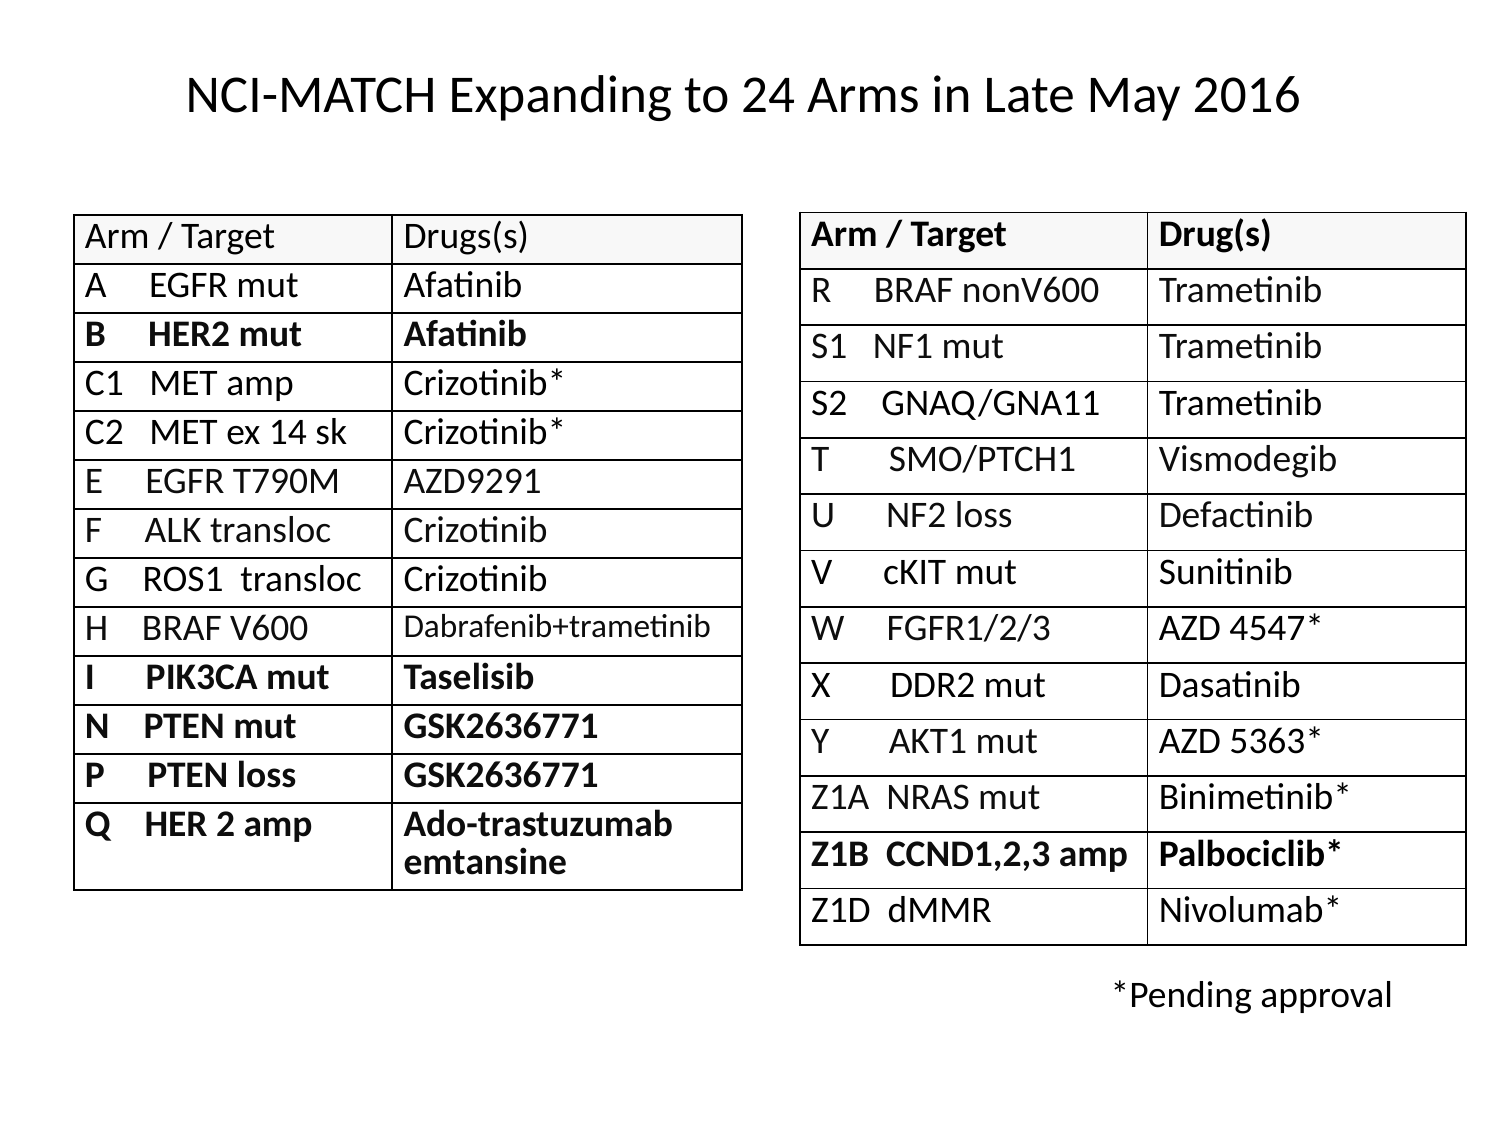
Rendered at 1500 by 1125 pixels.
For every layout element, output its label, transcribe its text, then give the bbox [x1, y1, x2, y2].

table_cell AZD 5363* [1148, 720, 1465, 775]
table_cell Crizotinib* [393, 412, 741, 459]
table_cell Defactinib [1148, 495, 1465, 550]
table_cell GSK2636771 [393, 755, 741, 802]
table_cell U NF2 loss [801, 495, 1147, 550]
table_cell Z1A NRAS mut [801, 777, 1147, 831]
table_cell Taselisib [393, 657, 741, 704]
table_header Drugs(s) [393, 216, 741, 263]
table_cell Z1D dMMR [801, 889, 1147, 944]
title NCI-MATCH Expanding to 24 Arms in Late May 2016 [62, 45, 1425, 138]
table_cell E EGFR T790M [75, 461, 391, 508]
table_cell Crizotinib [393, 559, 741, 606]
table_cell Dabrafenib+trametinib [393, 608, 741, 655]
table_cell Nivolumab* [1148, 889, 1465, 944]
table_cell A EGFR mut [75, 265, 391, 312]
table_cell R BRAF nonV600 [801, 270, 1147, 324]
table_cell AZD9291 [393, 461, 741, 508]
table_cell GSK2636771 [393, 706, 741, 753]
table_cell Q HER 2 amp [75, 804, 391, 889]
table_cell Crizotinib [393, 510, 741, 557]
table_cell Trametinib [1148, 326, 1465, 381]
table_header Drug(s) [1148, 213, 1465, 268]
table_cell Z1B CCND1,2,3 amp [801, 833, 1147, 888]
table_cell X DDR2 mut [801, 664, 1147, 719]
table_cell Dasatinib [1148, 664, 1465, 719]
table_cell T SMO/PTCH1 [801, 439, 1147, 493]
table_cell H BRAF V600 [75, 608, 391, 655]
table_cell Ado-trastuzumab emtansine [393, 804, 741, 889]
table_cell Binimetinib* [1148, 777, 1465, 831]
table_cell B HER2 mut [75, 314, 391, 361]
table_cell S2 GNAQ/GNA11 [801, 382, 1147, 437]
table_cell V cKIT mut [801, 551, 1147, 606]
table_cell G ROS1 transloc [75, 559, 391, 606]
table_cell F ALK transloc [75, 510, 391, 557]
table_header Arm / Target [75, 216, 391, 263]
table_cell Palbociclib* [1148, 833, 1465, 888]
table_cell N PTEN mut [75, 706, 391, 753]
table_cell Trametinib [1148, 382, 1465, 437]
table_header Arm / Target [801, 213, 1147, 268]
table_cell I PIK3CA mut [75, 657, 391, 704]
table_cell Y AKT1 mut [801, 720, 1147, 775]
table_cell Crizotinib* [393, 363, 741, 410]
table_cell Afatinib [393, 265, 741, 312]
table_cell Sunitinib [1148, 551, 1465, 606]
table_cell Trametinib [1148, 270, 1465, 324]
table_cell S1 NF1 mut [801, 326, 1147, 381]
table_cell P PTEN loss [75, 755, 391, 802]
table_cell Afatinib [393, 314, 741, 361]
table_cell C1 MET amp [75, 363, 391, 410]
table_cell C2 MET ex 14 sk [75, 412, 391, 459]
table_cell W FGFR1/2/3 [801, 608, 1147, 662]
table_cell AZD 4547* [1148, 608, 1465, 662]
table_cell Vismodegib [1148, 439, 1465, 493]
text_box *Pending approval [474, 962, 1408, 1023]
